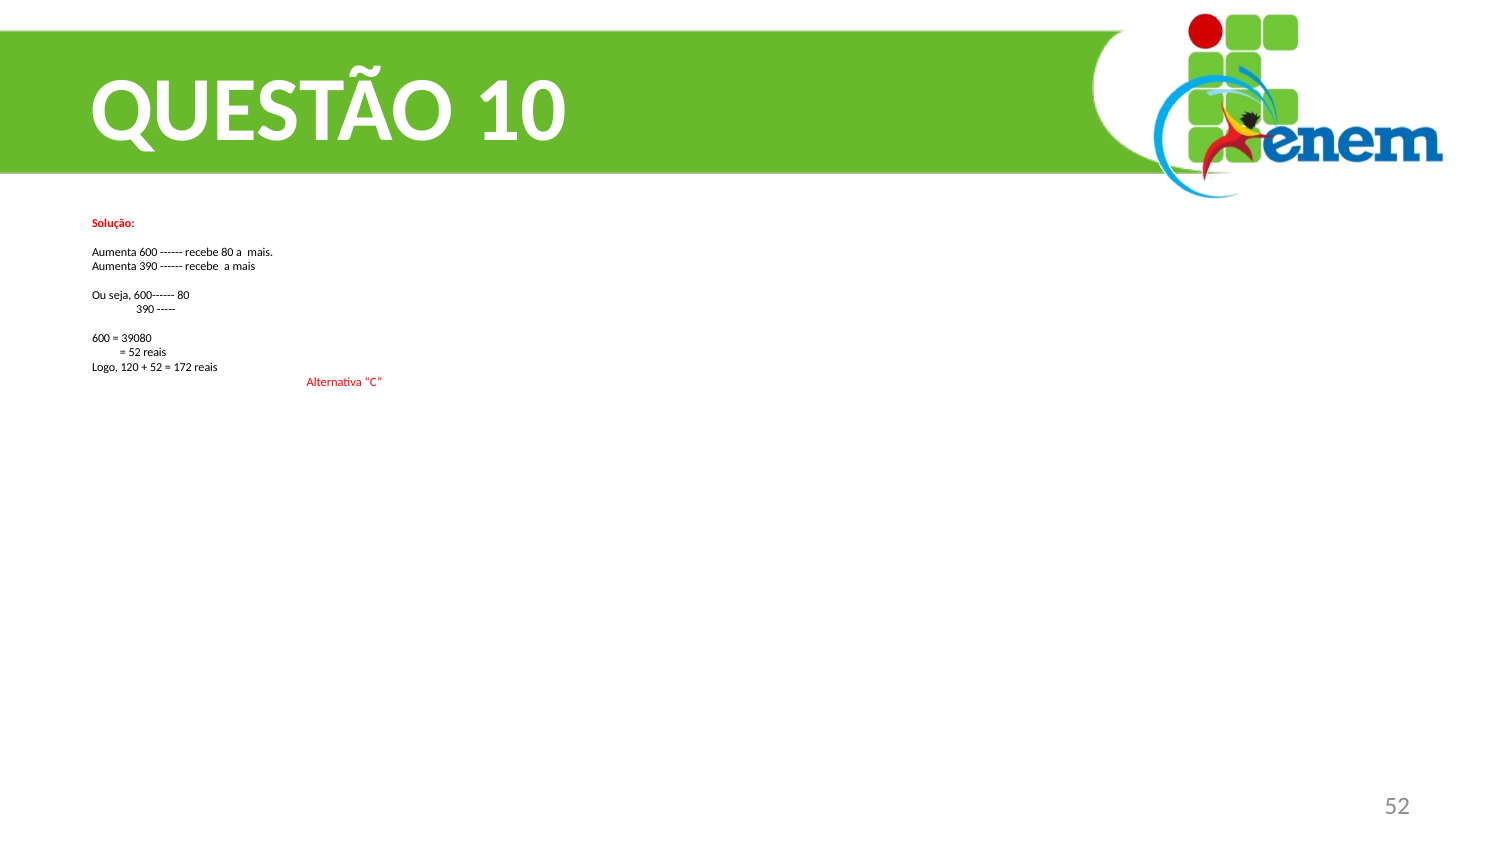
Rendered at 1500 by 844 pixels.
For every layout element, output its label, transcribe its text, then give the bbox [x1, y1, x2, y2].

title QUESTÃO 10 [75, 33, 1146, 175]
picture [0, 0, 1500, 844]
slide_number 52 [1074, 782, 1425, 827]
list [1151, 8, 1446, 201]
